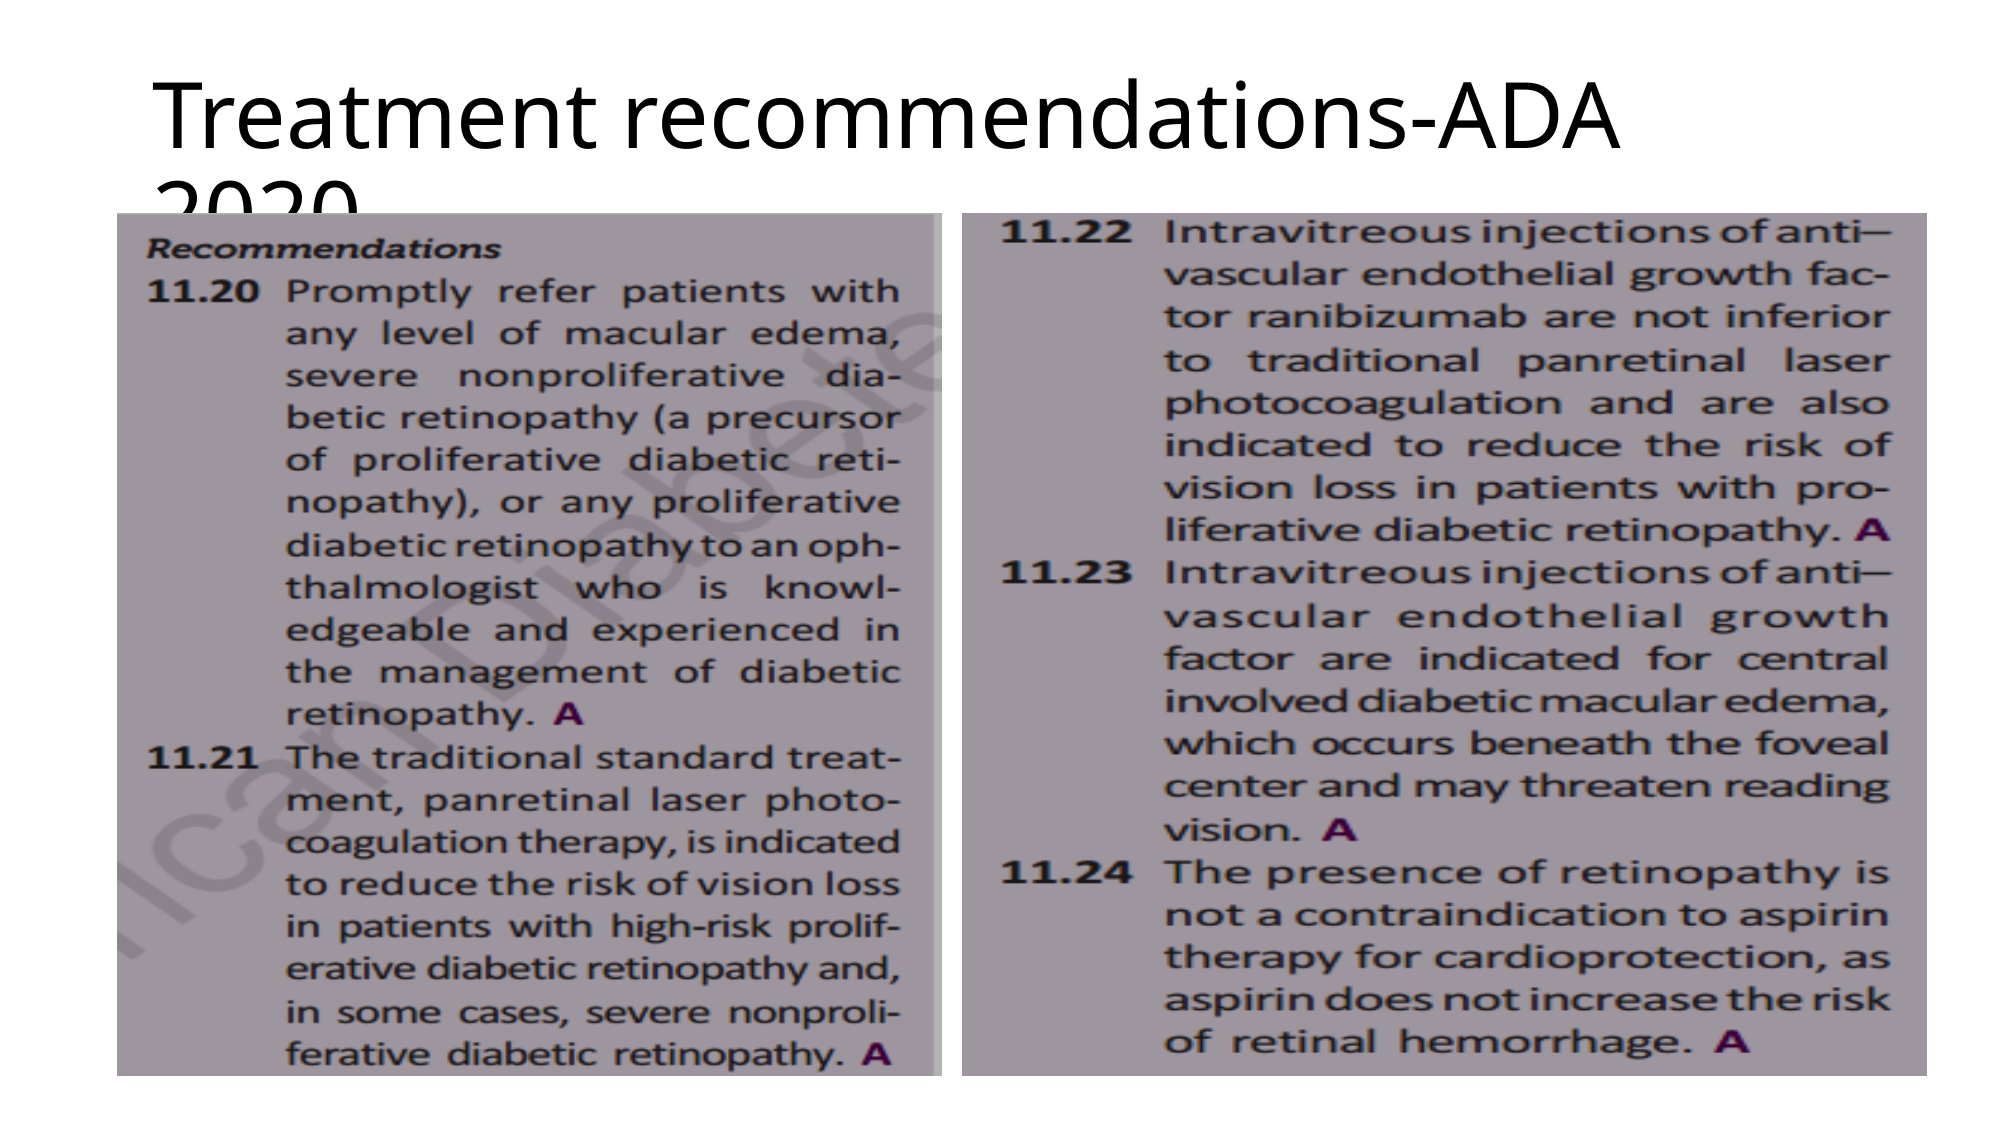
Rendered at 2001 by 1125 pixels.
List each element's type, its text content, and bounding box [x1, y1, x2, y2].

title Treatment recommendations-ADA 2020 [137, 59, 1863, 278]
picture [962, 213, 1927, 1076]
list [116, 213, 942, 1076]
